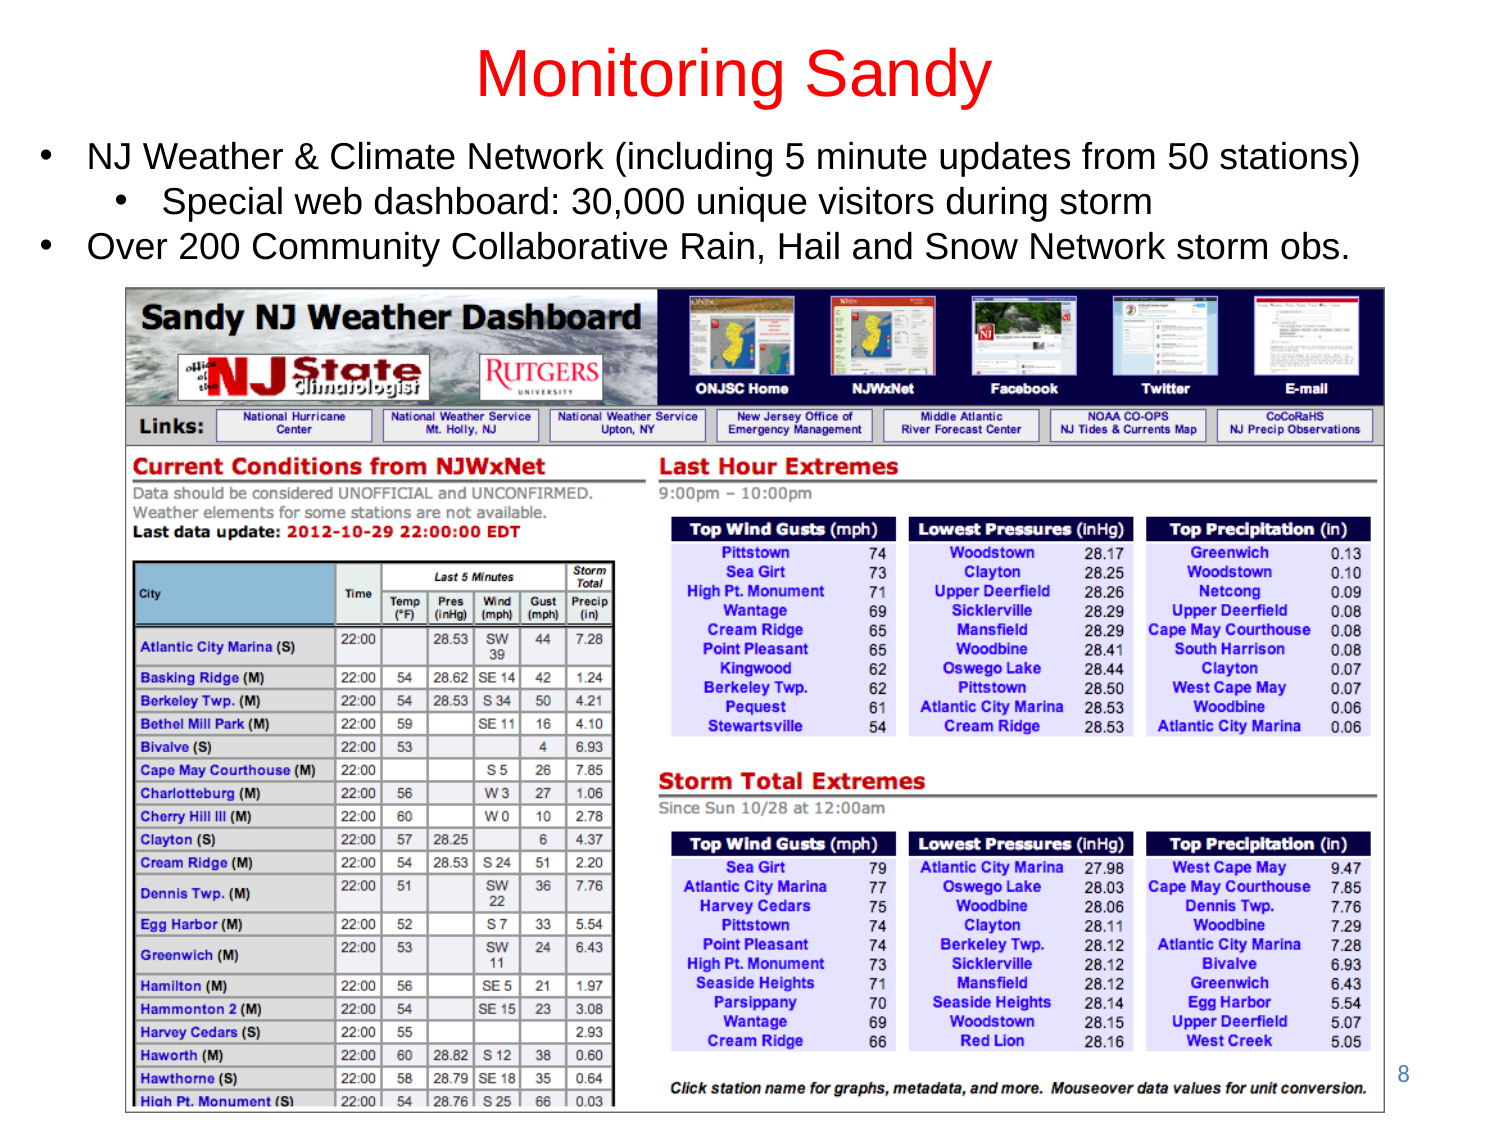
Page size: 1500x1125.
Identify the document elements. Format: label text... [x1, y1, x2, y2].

text_box Monitoring Sandy [20, 22, 1468, 168]
text_box NJ Weather & Climate Network (including 5 minute updates from 50 stations) Special web dashboard: 30,000 unique visitors during storm Over 200 Community Collaborative Rain, Hail and Snow Network storm obs. [24, 124, 1478, 320]
slide_number 8 [1390, 1042, 1425, 1103]
picture [124, 287, 1386, 1113]
